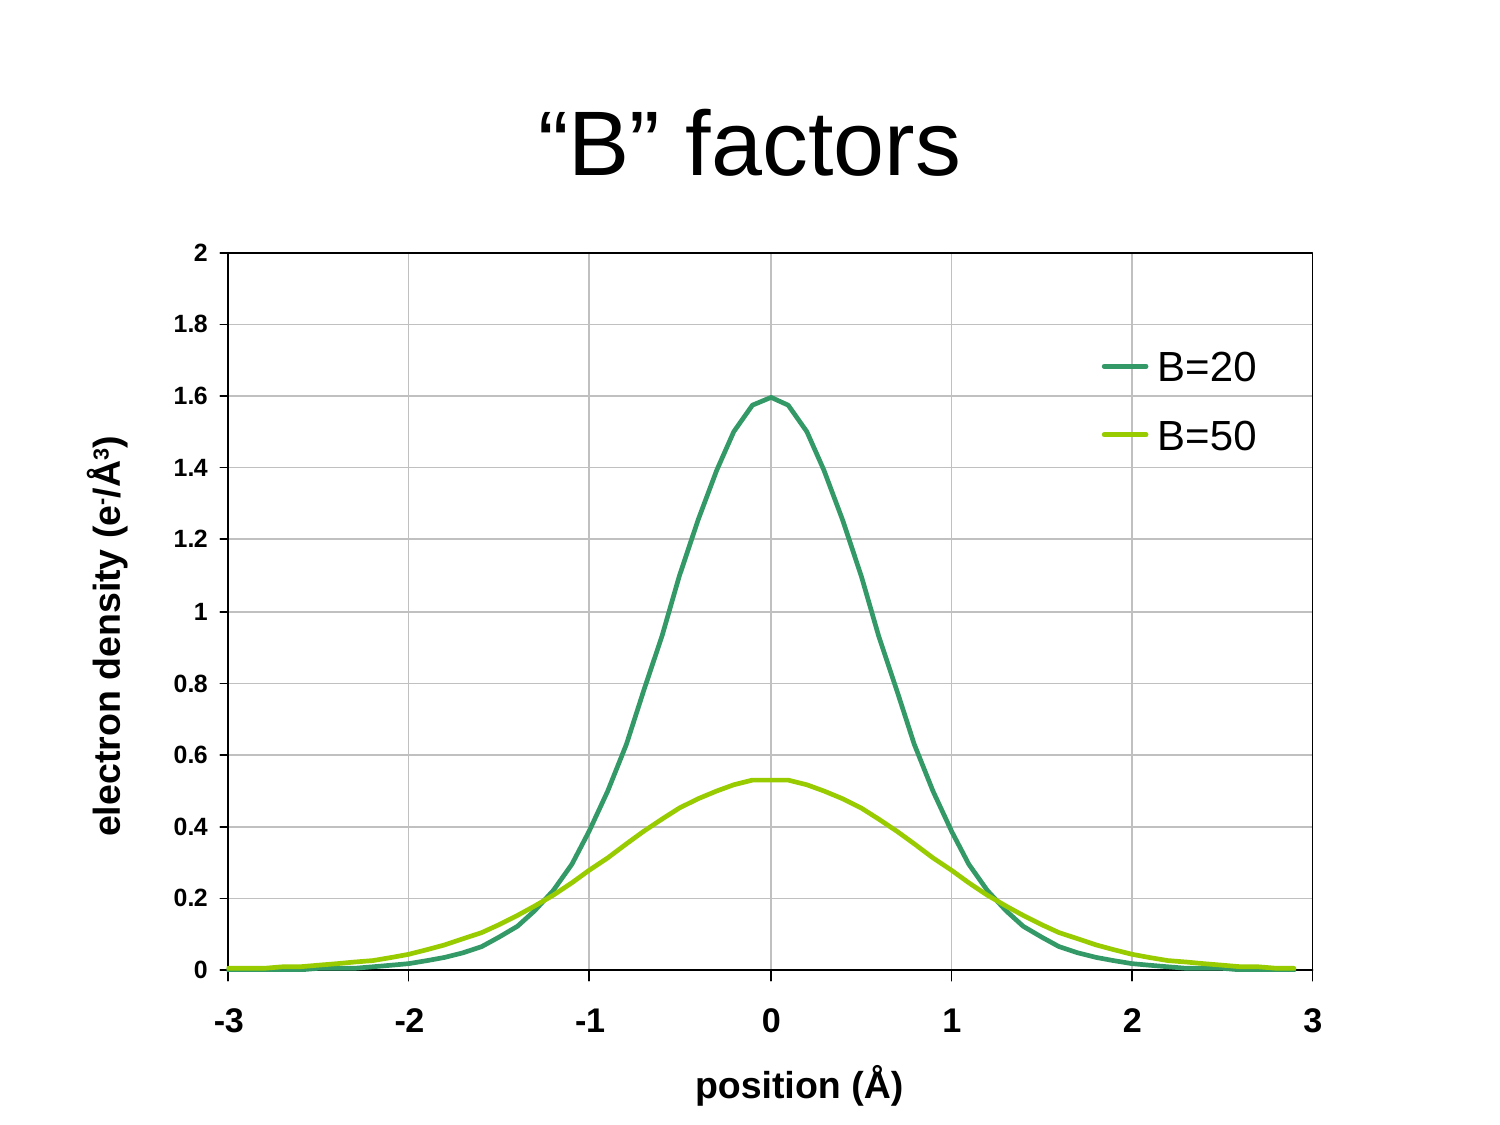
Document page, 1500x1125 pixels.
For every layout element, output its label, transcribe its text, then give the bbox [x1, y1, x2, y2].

text_box “B” factors [74, 45, 1425, 233]
text_box electron density (e-/Å3) [74, 337, 135, 936]
text_box position (Å) [680, 1084, 919, 1114]
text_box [142, 222, 1360, 1076]
